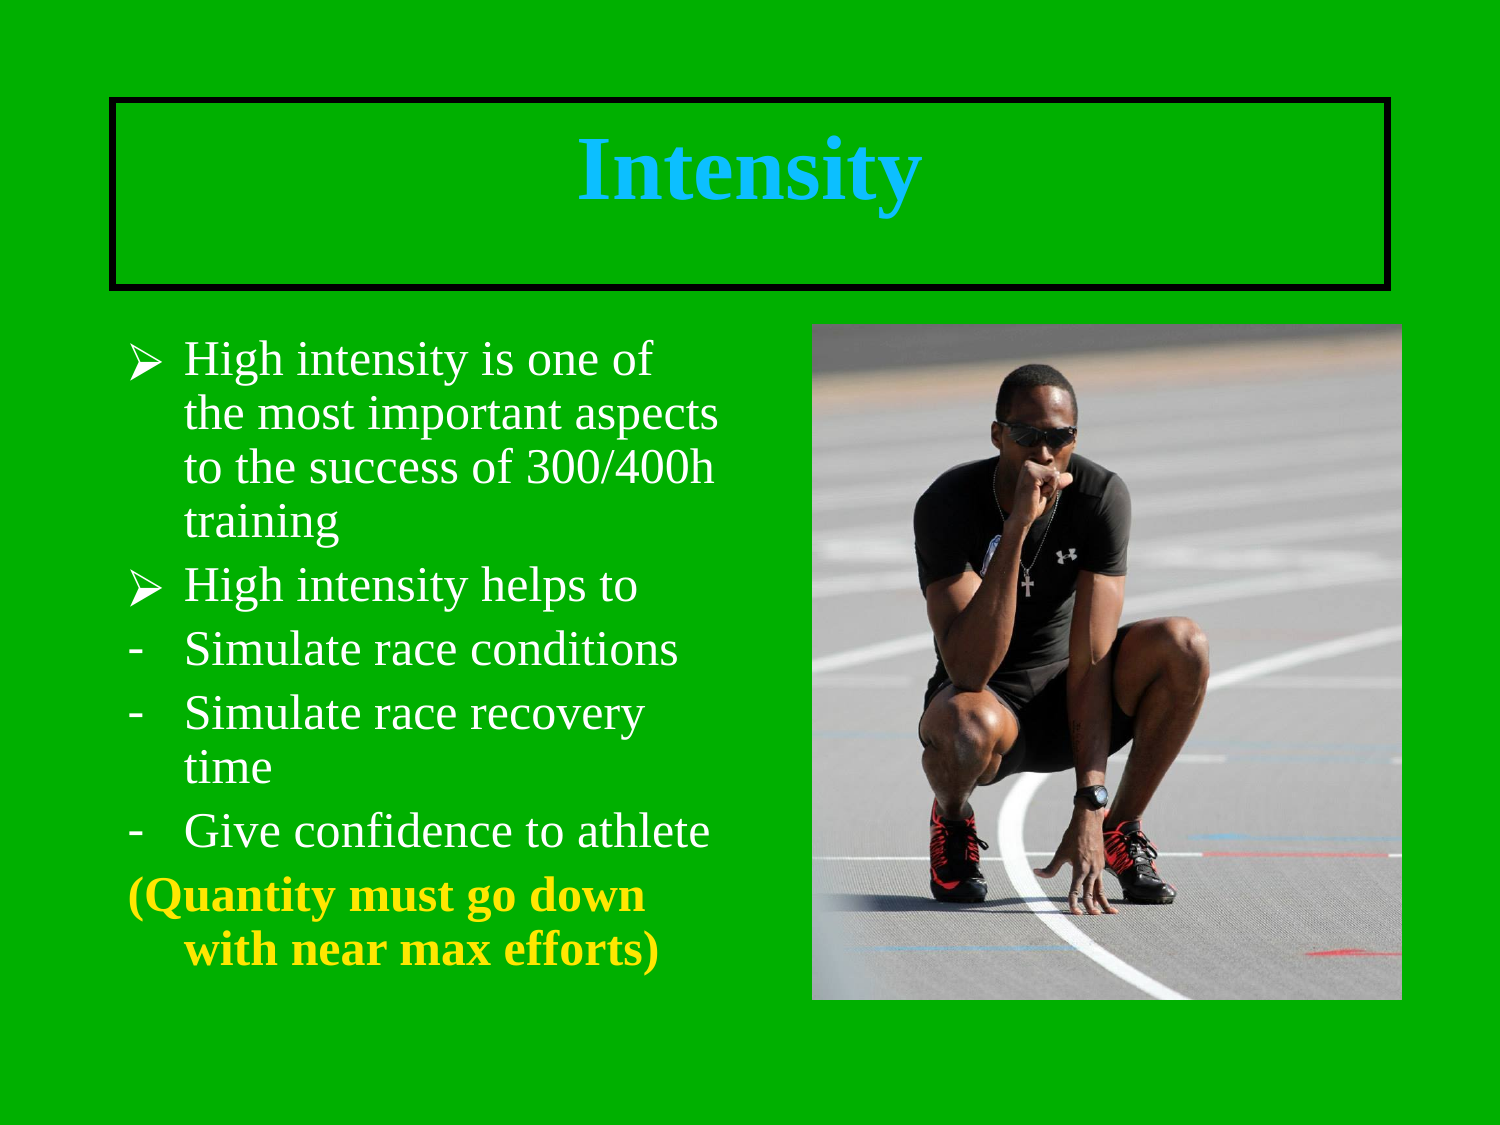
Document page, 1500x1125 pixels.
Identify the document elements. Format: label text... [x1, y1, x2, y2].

title Intensity [112, 99, 1388, 288]
list High intensity is one of the most important aspects to the success of 300/400h training High intensity helps to Simulate race conditions Simulate race recovery time Give confidence to athlete (Quantity must go down with near max efforts) [112, 324, 738, 1000]
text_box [812, 324, 1402, 1001]
